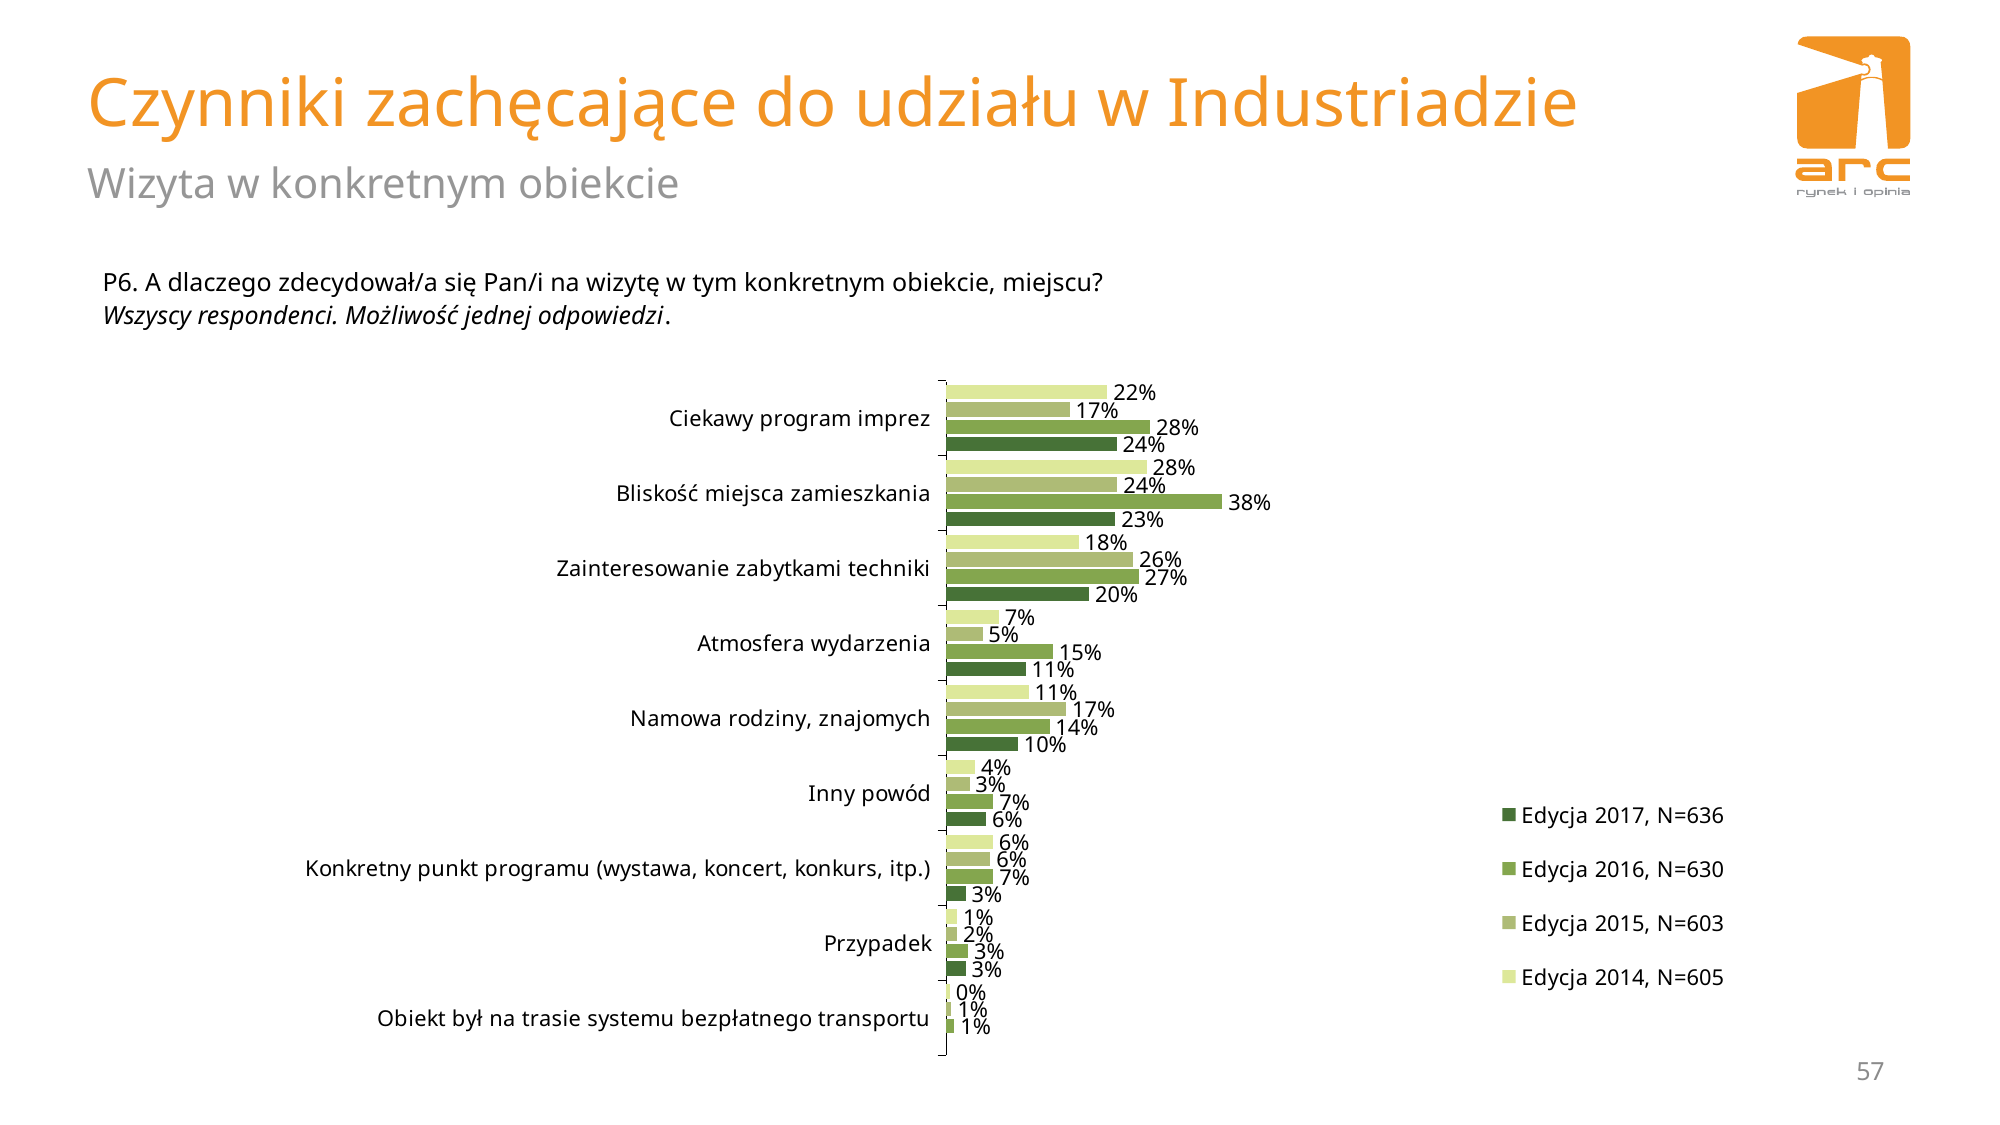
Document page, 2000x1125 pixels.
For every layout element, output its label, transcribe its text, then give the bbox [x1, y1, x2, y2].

text_box P6. A dlaczego zdecydował/a się Pan/i na wizytę w tym konkretnym obiekcie, miejscu? Wszyscy respondenci. Możliwość jednej odpowiedzi. [87, 255, 1910, 351]
title Czynniki zachęcające do udziału w Industriadzie [87, 0, 1696, 141]
subtitle Wizyta w konkretnym obiekcie [87, 156, 1696, 246]
slide_number 57 [1433, 1067, 1900, 1103]
chart [190, 373, 1946, 1056]
